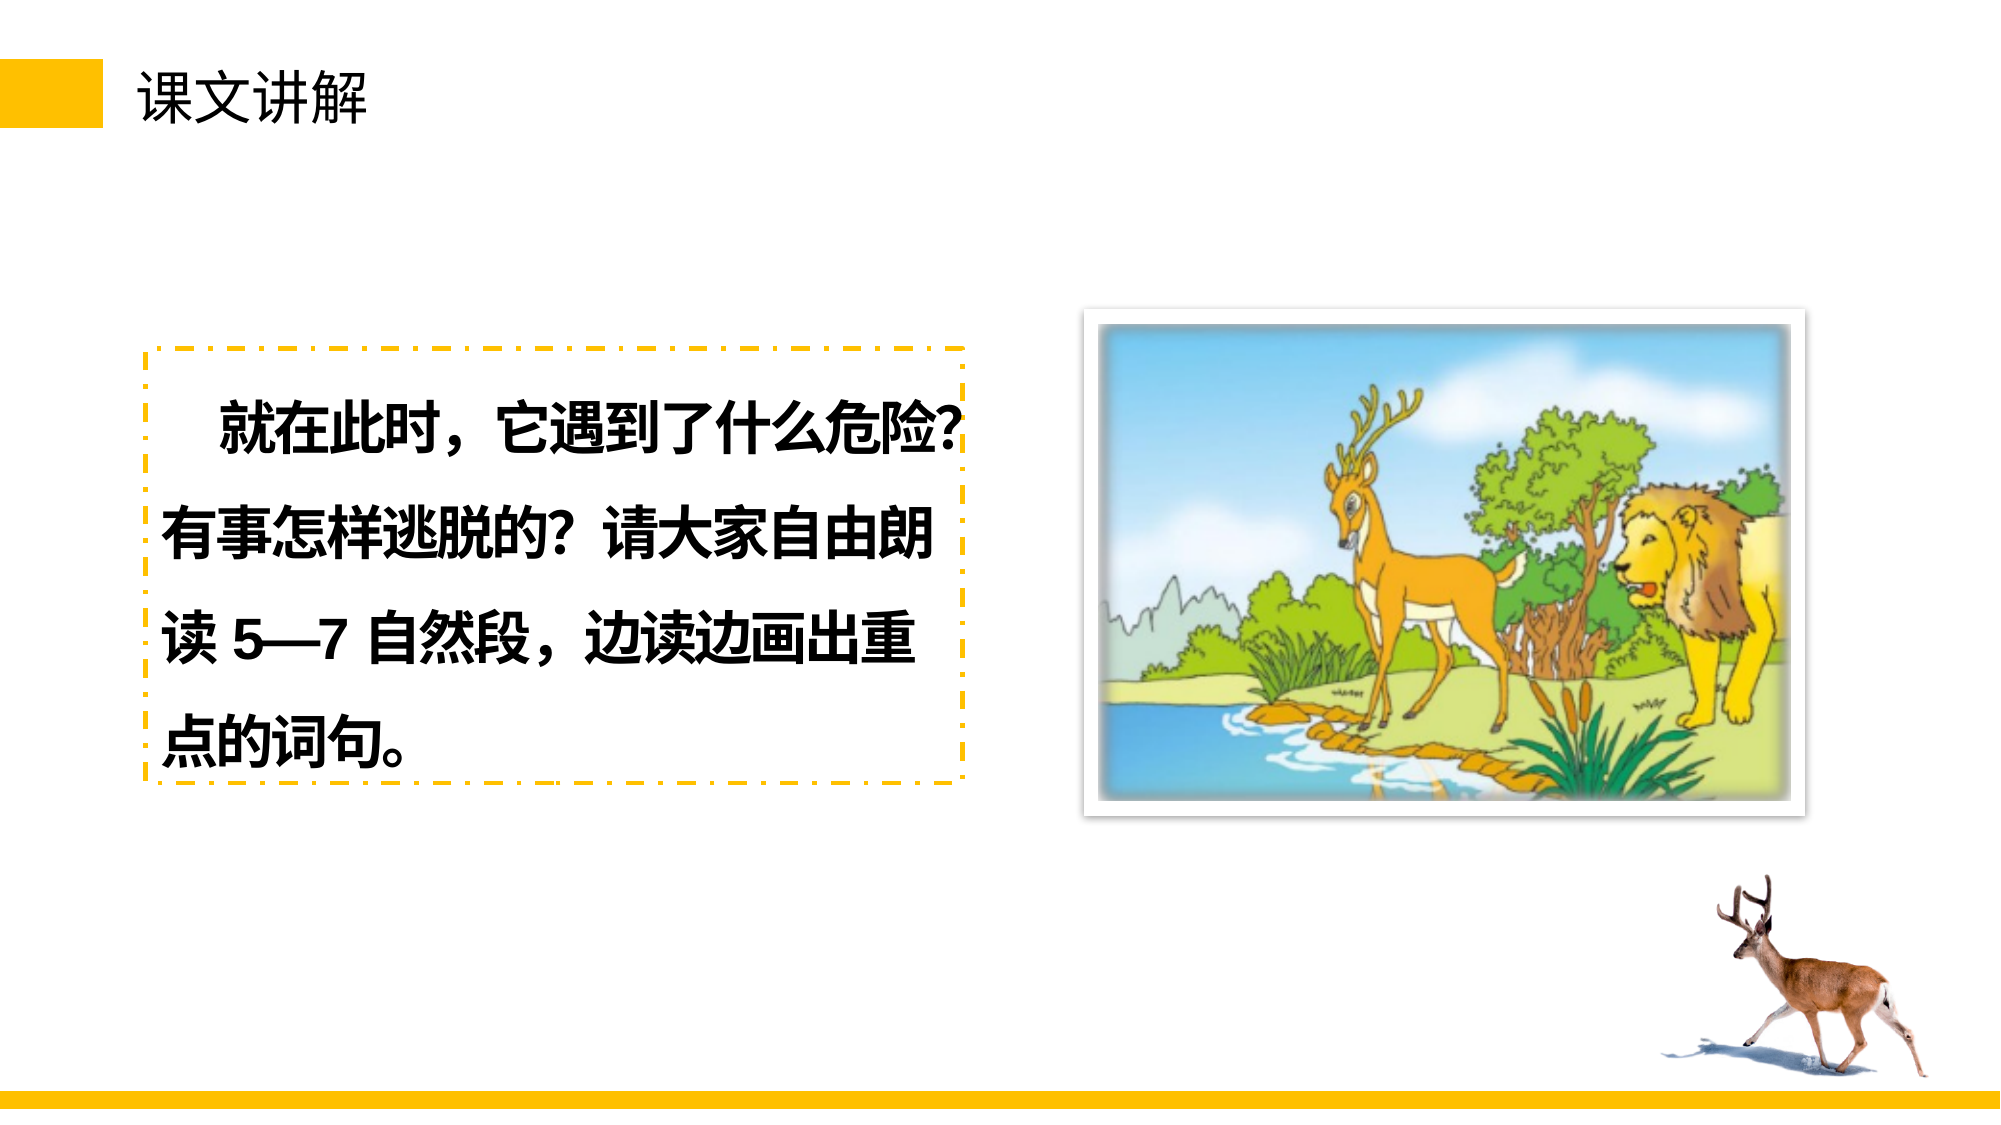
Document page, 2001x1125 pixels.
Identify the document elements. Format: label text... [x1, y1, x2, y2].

picture [1637, 860, 1968, 1091]
picture [1097, 323, 1791, 802]
text_box 课文讲解 [120, 53, 491, 139]
text_box 就在此时，它遇到了什么危险？有事怎样逃脱的？请大家自由朗读5—7自然段，边读边画出重点的词句。 [145, 348, 963, 784]
